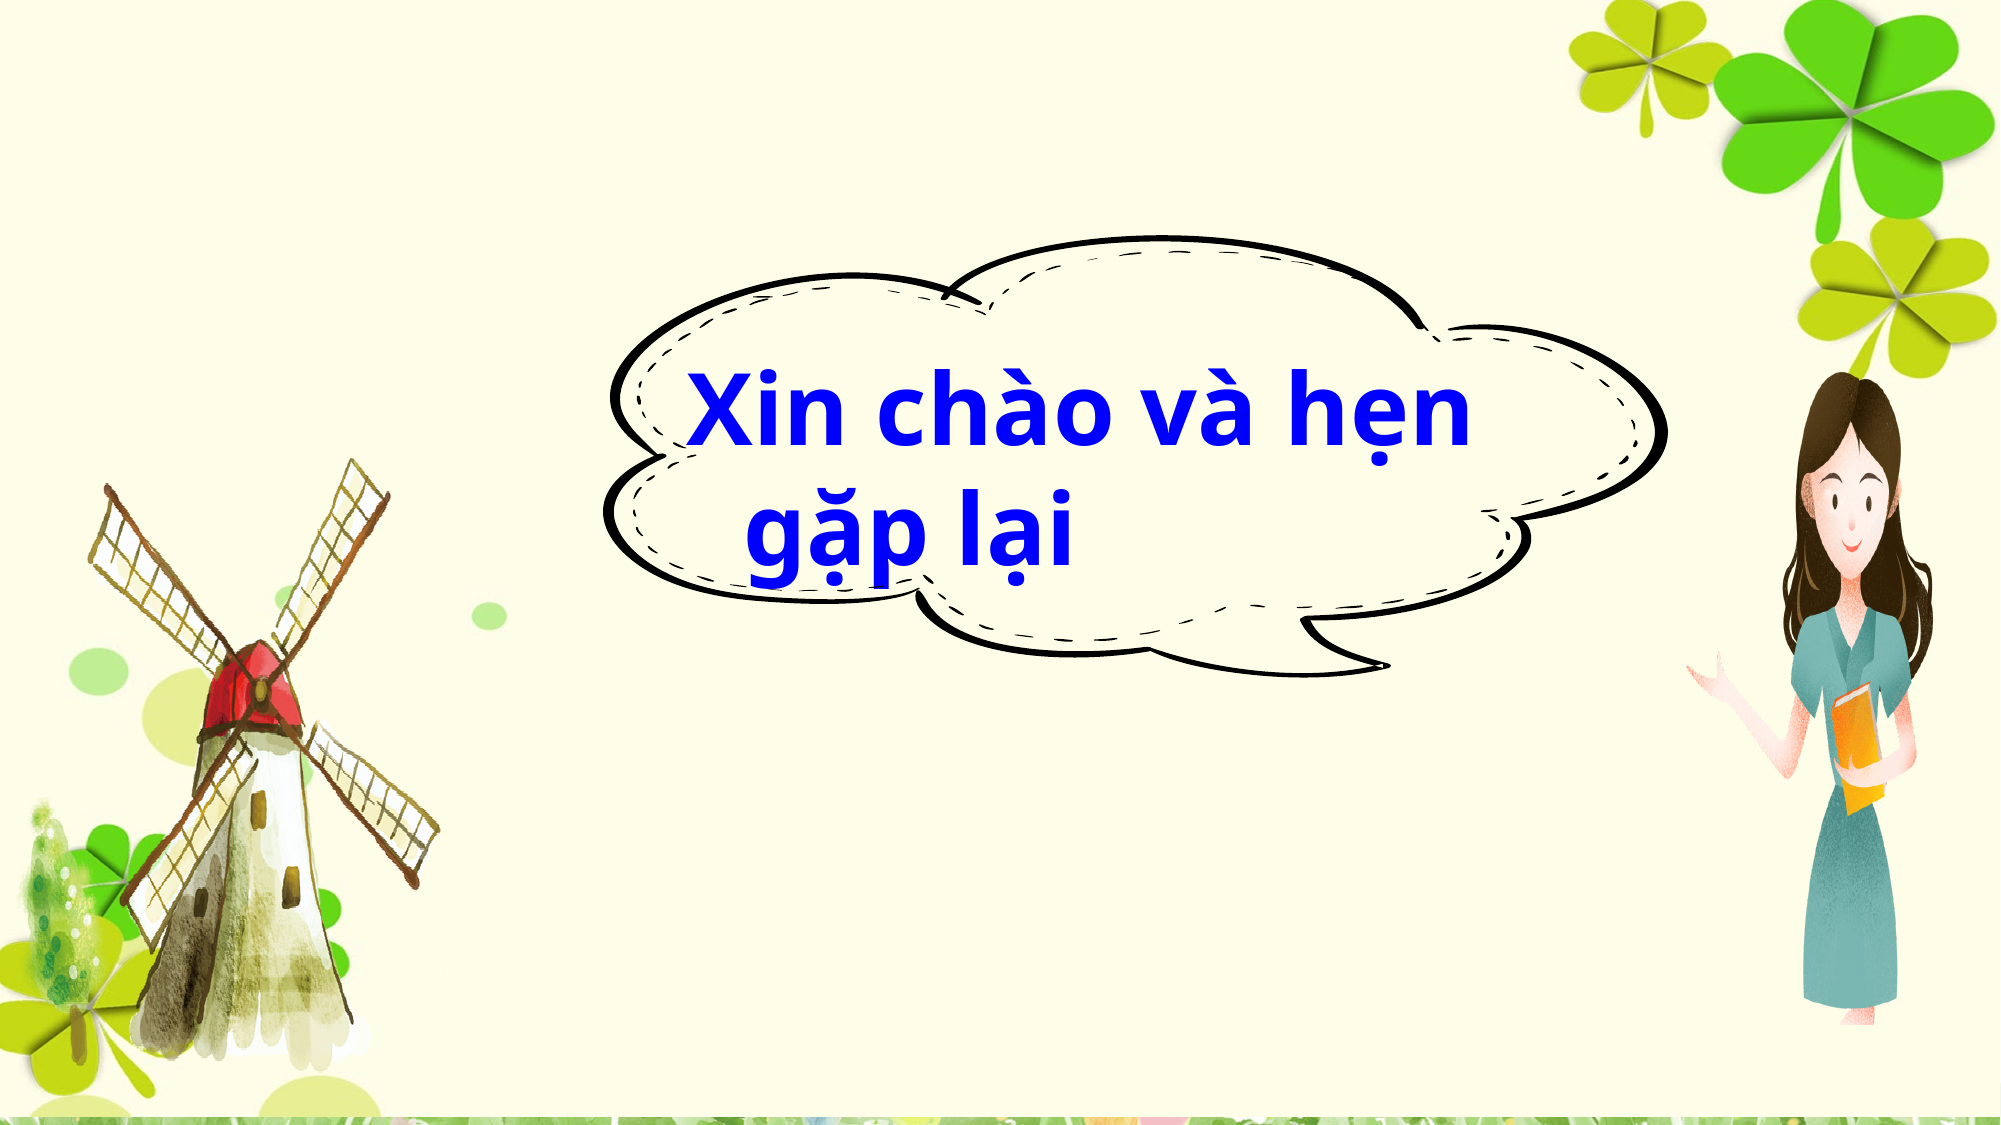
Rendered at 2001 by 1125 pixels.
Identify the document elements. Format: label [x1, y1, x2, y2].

text_box [580, 232, 1673, 684]
picture [0, 0, 2001, 1125]
